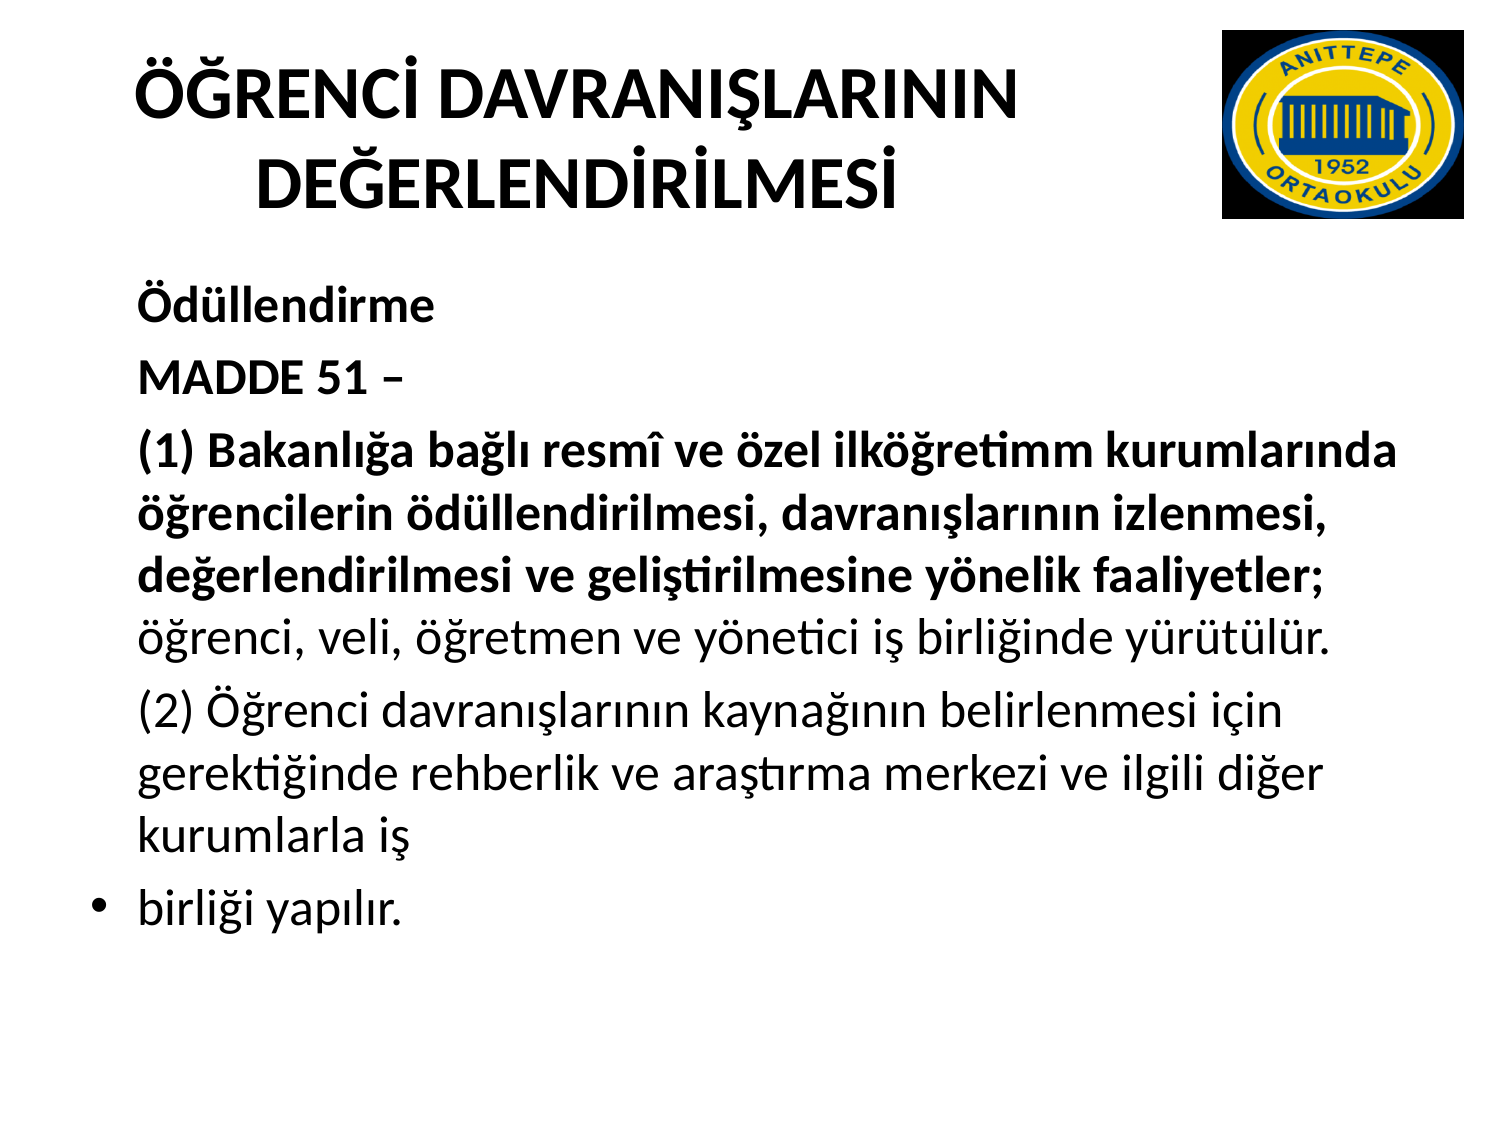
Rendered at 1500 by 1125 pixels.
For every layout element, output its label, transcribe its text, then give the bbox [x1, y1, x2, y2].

title ÖĞRENCİ DAVRANIŞLARININ DEĞERLENDİRİLMESİ [75, 0, 1081, 262]
list Ödüllendirme MADDE 51 – (1) Bakanlığa bağlı resmî ve özel ilköğretimm kurumlarında öğrencilerin ödüllendirilmesi, davranışlarının izlenmesi, değerlendirilmesi ve geliştirilmesine yönelik faaliyetler; öğrenci, veli, öğretmen ve yönetici iş birliğinde yürütülür. (2) Öğrenci davranışlarının kaynağının belirlenmesi için gerektiğinde rehberlik ve araştırma merkezi ve ilgili diğer kurumlarla iş birliği yapılır. [75, 262, 1425, 1005]
picture [1222, 30, 1464, 219]
